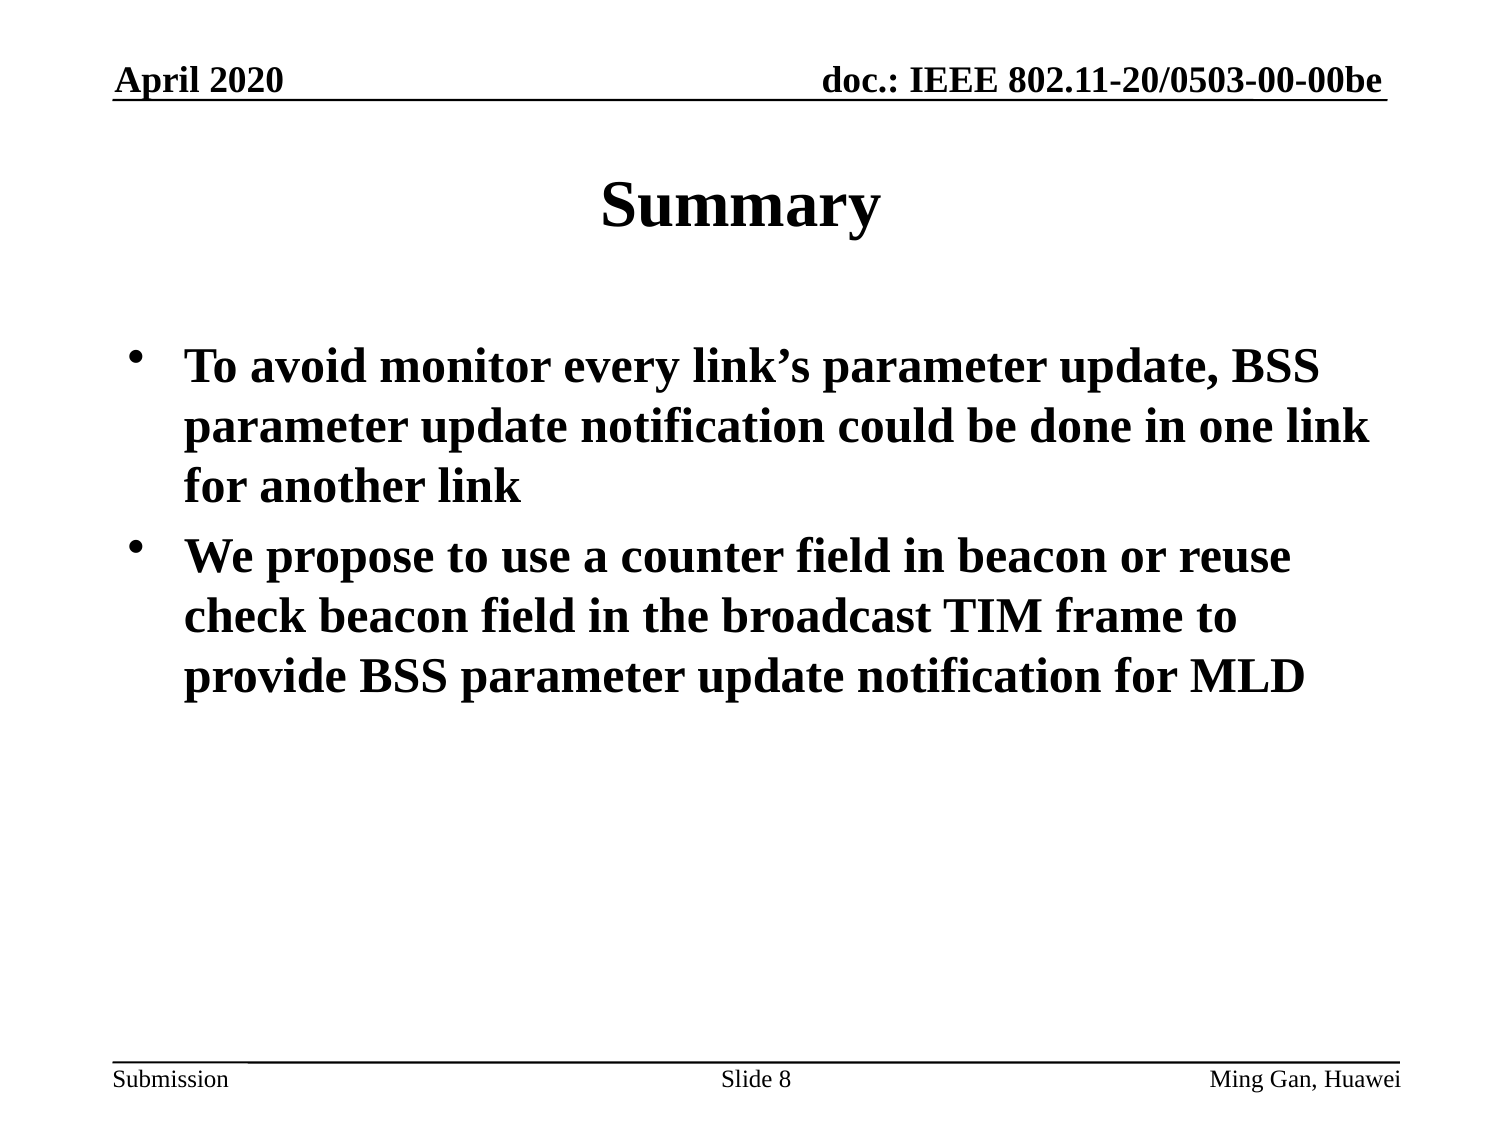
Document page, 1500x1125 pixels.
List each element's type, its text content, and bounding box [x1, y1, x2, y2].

list To avoid monitor every link’s parameter update, BSS parameter update notification could be done in one link for another link We propose to use a counter field in beacon or reuse check beacon field in the broadcast TIM frame to provide BSS parameter update notification for MLD [112, 324, 1388, 1001]
slide_number Slide 8 [712, 1061, 800, 1093]
footer Ming Gan, Huawei [1206, 1061, 1402, 1093]
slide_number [114, 54, 286, 101]
title Summary [112, 112, 1388, 288]
